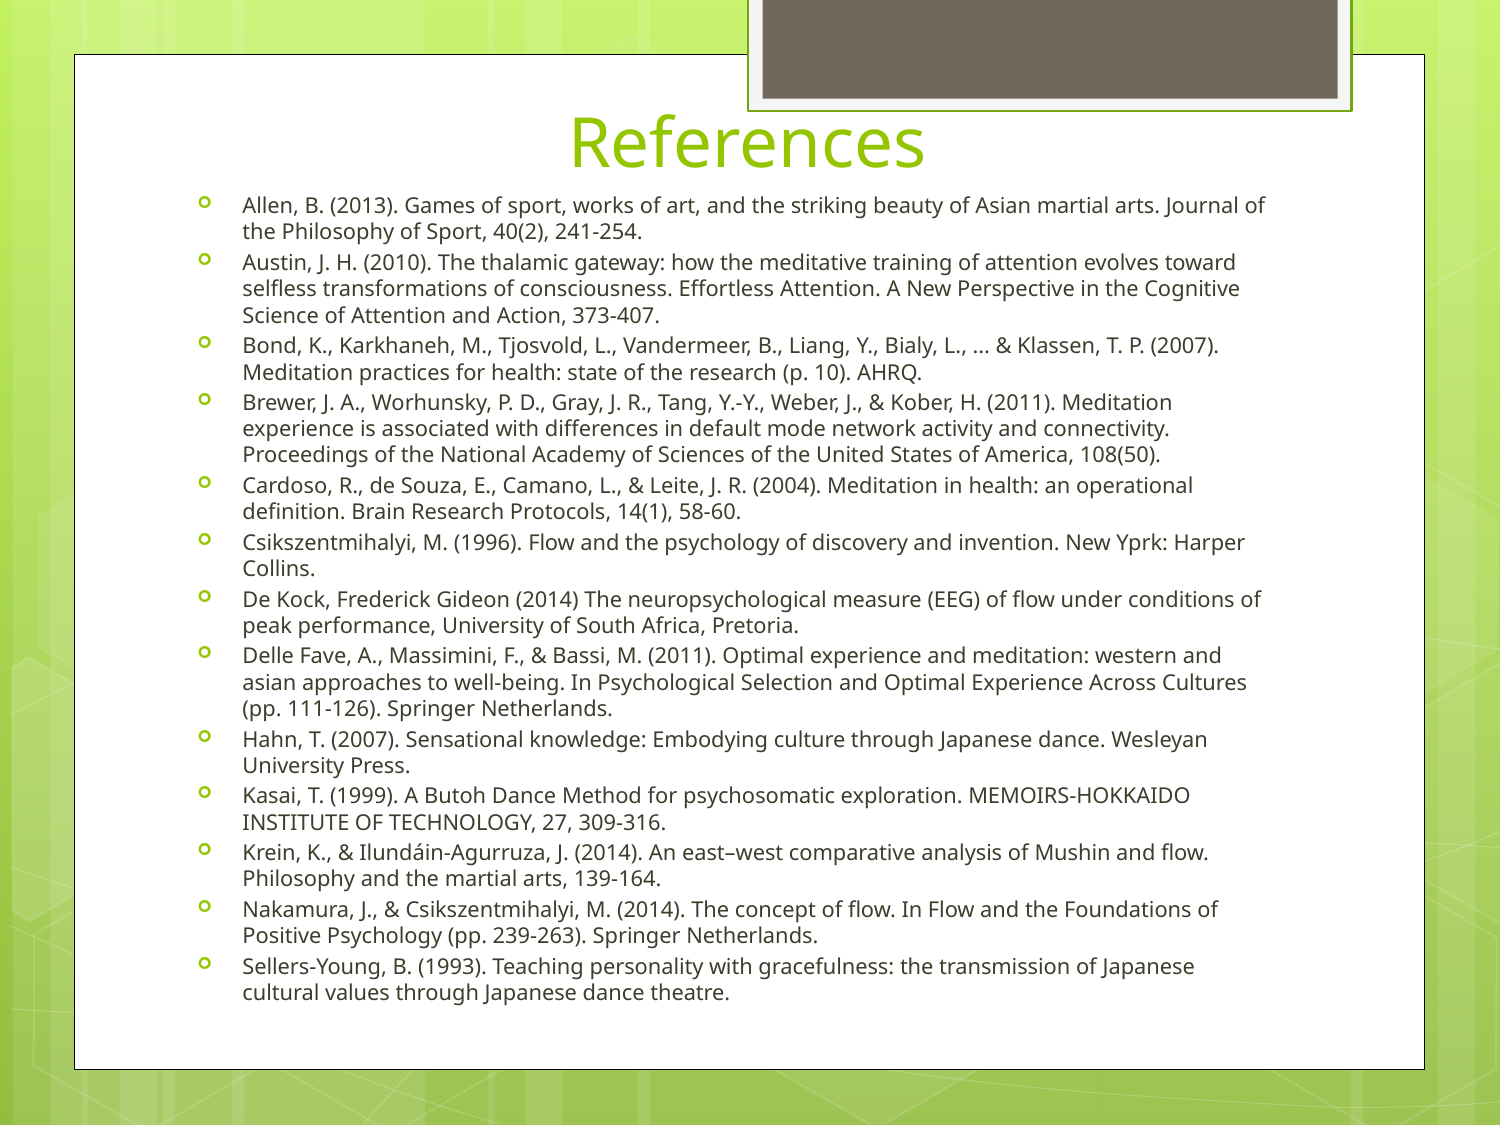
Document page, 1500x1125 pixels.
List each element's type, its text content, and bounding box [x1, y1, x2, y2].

list Allen, B. (2013). Games of sport, works of art, and the striking beauty of Asian martial arts. Journal of the Philosophy of Sport, 40(2), 241-254. Austin, J. H. (2010). The thalamic gateway: how the meditative training of attention evolves toward selfless transformations of consciousness. Effortless Attention. A New Perspective in the Cognitive Science of Attention and Action, 373-407. Bond, K., Karkhaneh, M., Tjosvold, L., Vandermeer, B., Liang, Y., Bialy, L., ... & Klassen, T. P. (2007). Meditation practices for health: state of the research (p. 10). AHRQ. Brewer, J. A., Worhunsky, P. D., Gray, J. R., Tang, Y.-Y., Weber, J., & Kober, H. (2011). Meditation experience is associated with differences in default mode network activity and connectivity. Proceedings of the National Academy of Sciences of the United States of America, 108(50). Cardoso, R., de Souza, E., Camano, L., & Leite, J. R. (2004). Meditation in health: an operational definition. Brain Research Protocols, 14(1), 58-60. Csikszentmihalyi, M. (1996). Flow and the psychology of discovery and invention. New Yprk: Harper Collins. De Kock, Frederick Gideon (2014) The neuropsychological measure (EEG) of flow under conditions of peak performance, University of South Africa, Pretoria. Delle Fave, A., Massimini, F., & Bassi, M. (2011). Optimal experience and meditation: western and asian approaches to well-being. In Psychological Selection and Optimal Experience Across Cultures (pp. 111-126). Springer Netherlands. Hahn, T. (2007). Sensational knowledge: Embodying culture through Japanese dance. Wesleyan University Press. Kasai, T. (1999). A Butoh Dance Method for psychosomatic exploration. MEMOIRS-HOKKAIDO INSTITUTE OF TECHNOLOGY, 27, 309-316. Krein, K., & Ilundáin-Agurruza, J. (2014). An east–west comparative analysis of Mushin and flow. Philosophy and the martial arts, 139-164. Nakamura, J., & Csikszentmihalyi, M. (2014). The concept of flow. In Flow and the Foundations of Positive Psychology (pp. 239-263). Springer Netherlands. Sellers-Young, B. (1993). Teaching personality with gracefulness: the transmission of Japanese cultural values through Japanese dance theatre. [171, 184, 1283, 1035]
title References [171, 90, 1324, 189]
